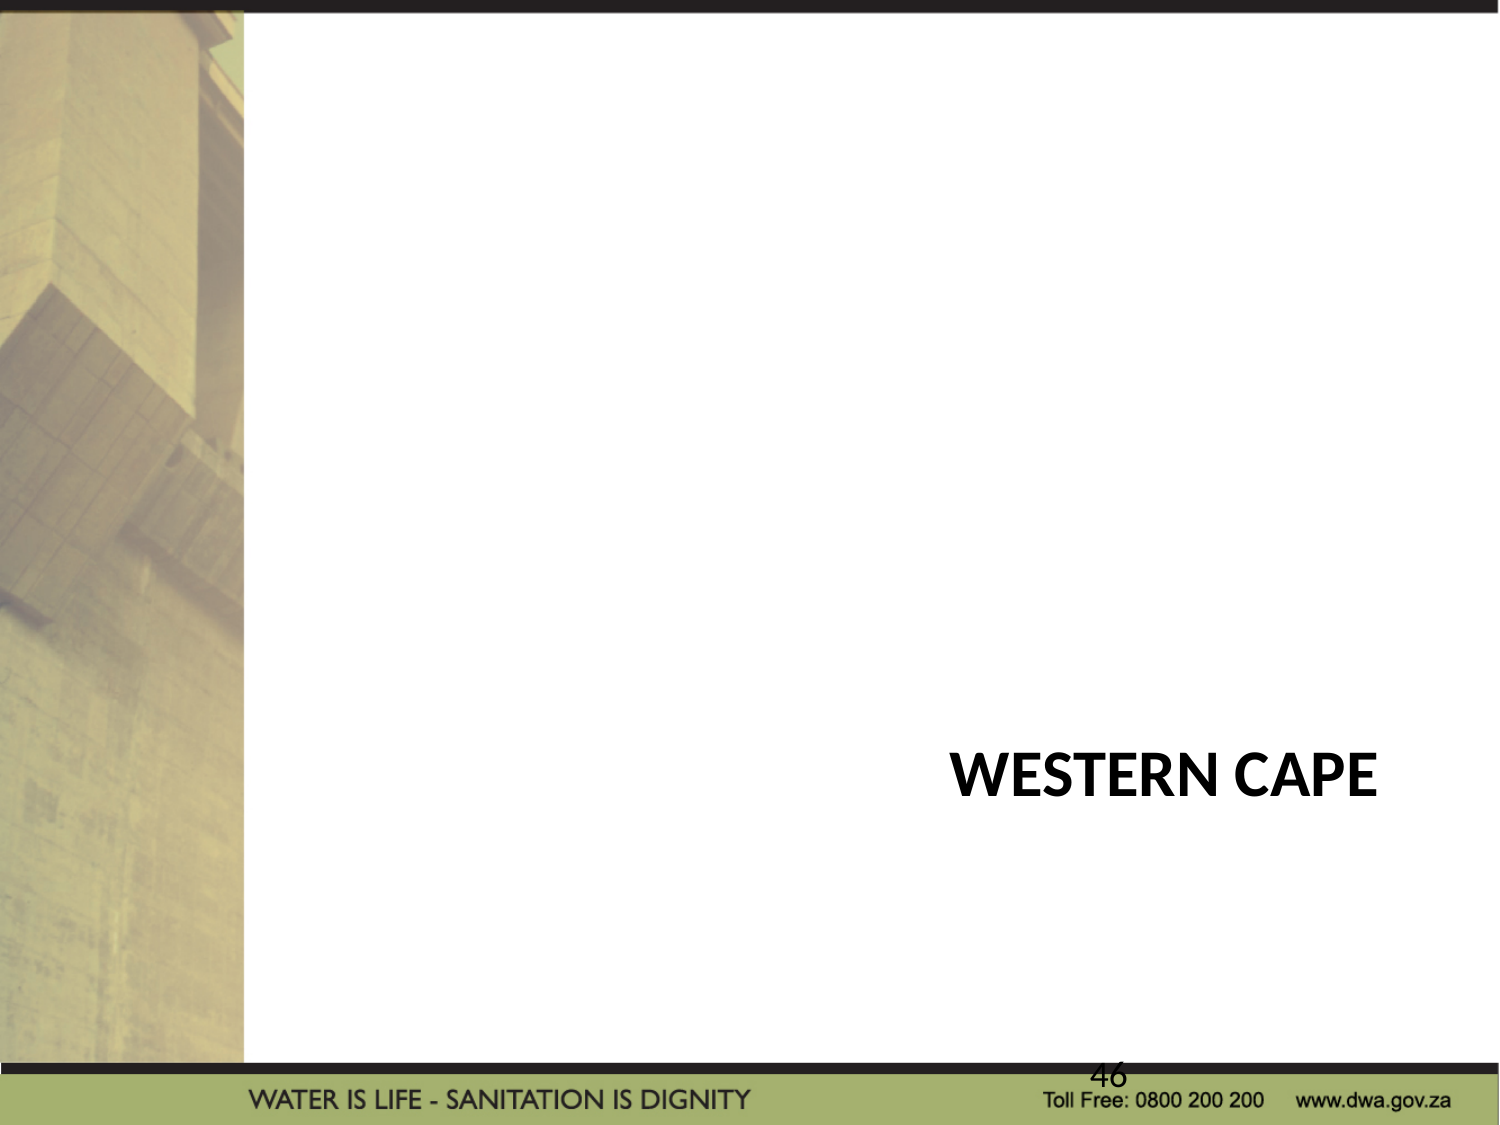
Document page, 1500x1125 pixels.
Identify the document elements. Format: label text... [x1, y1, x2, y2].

title Western Cape [387, 722, 1394, 947]
slide_number 46 [1074, 1042, 1425, 1103]
picture [0, 0, 1500, 1125]
